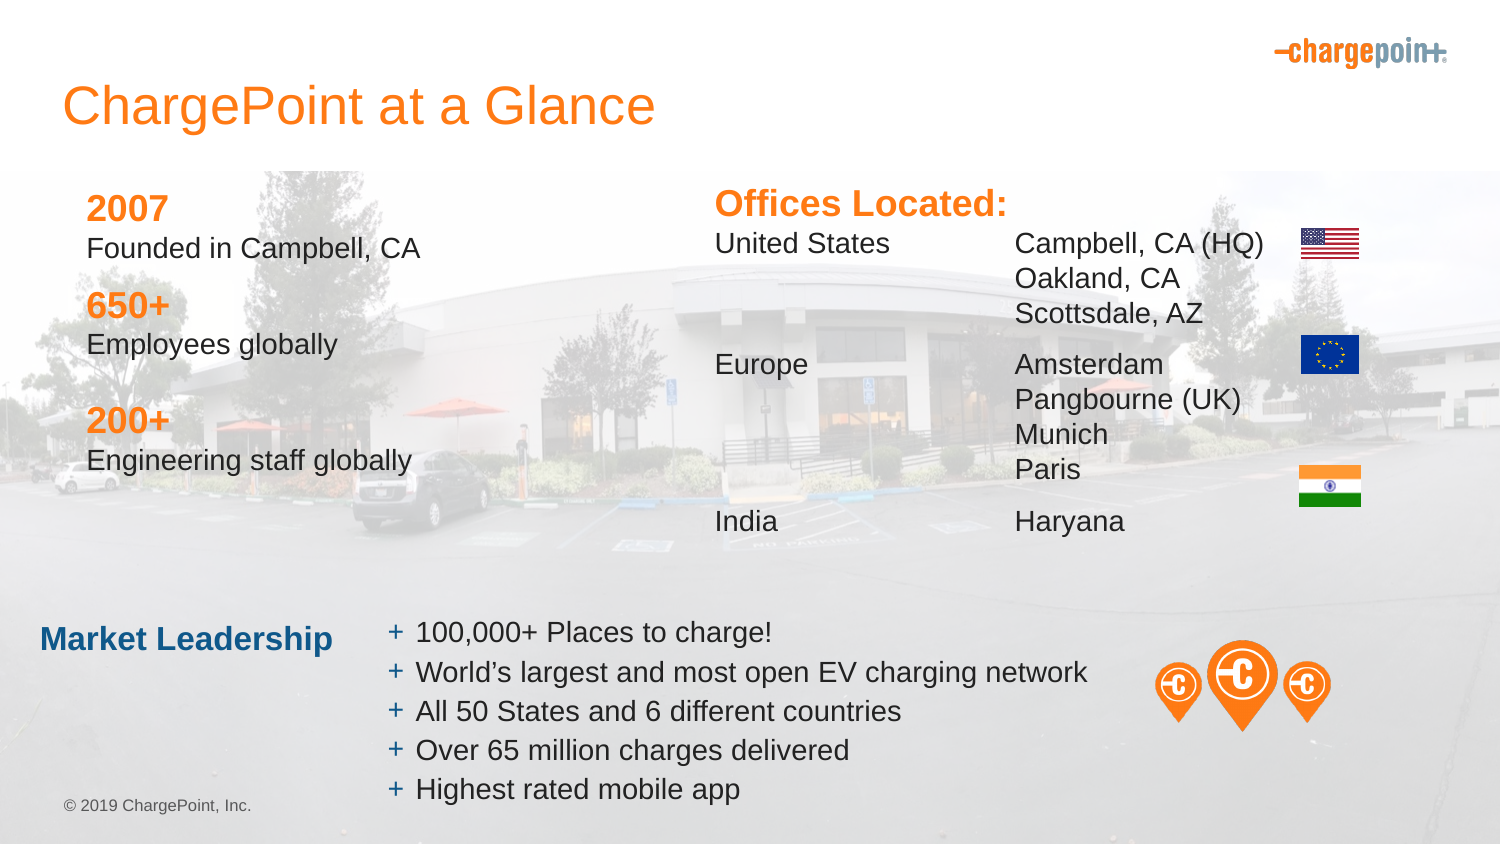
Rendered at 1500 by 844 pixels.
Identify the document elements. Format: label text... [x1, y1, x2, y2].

picture [0, 171, 1500, 844]
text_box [1154, 639, 1331, 733]
picture [1255, 24, 1466, 82]
title ChargePoint at a Glance [62, 70, 1445, 137]
